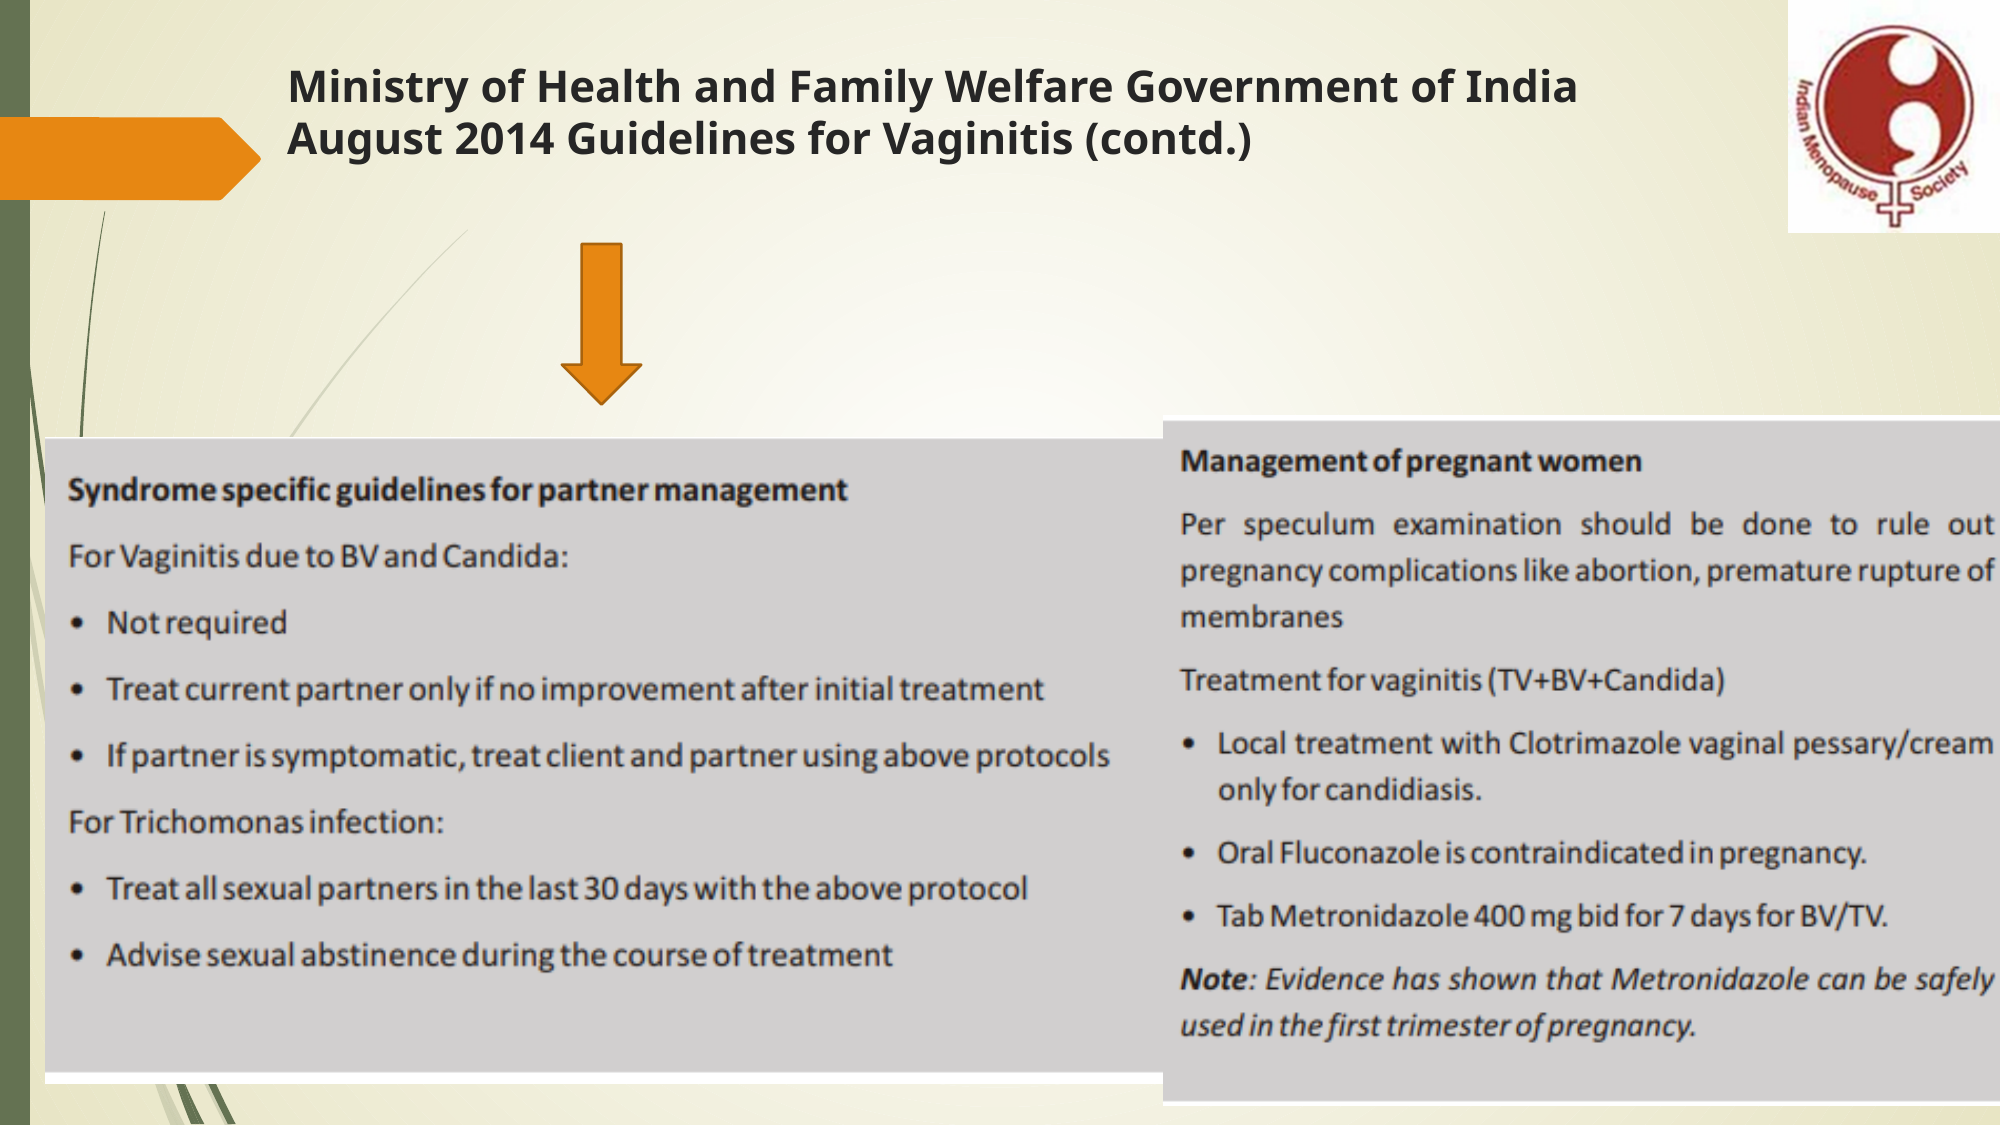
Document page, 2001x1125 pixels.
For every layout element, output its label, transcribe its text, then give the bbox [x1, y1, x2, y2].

text_box [561, 243, 642, 405]
picture [45, 415, 2000, 1106]
title Ministry of Health and Family Welfare Government of India August 2014 Guidelines for Vaginitis (contd.) [279, 50, 1721, 183]
picture [1788, 0, 2000, 234]
